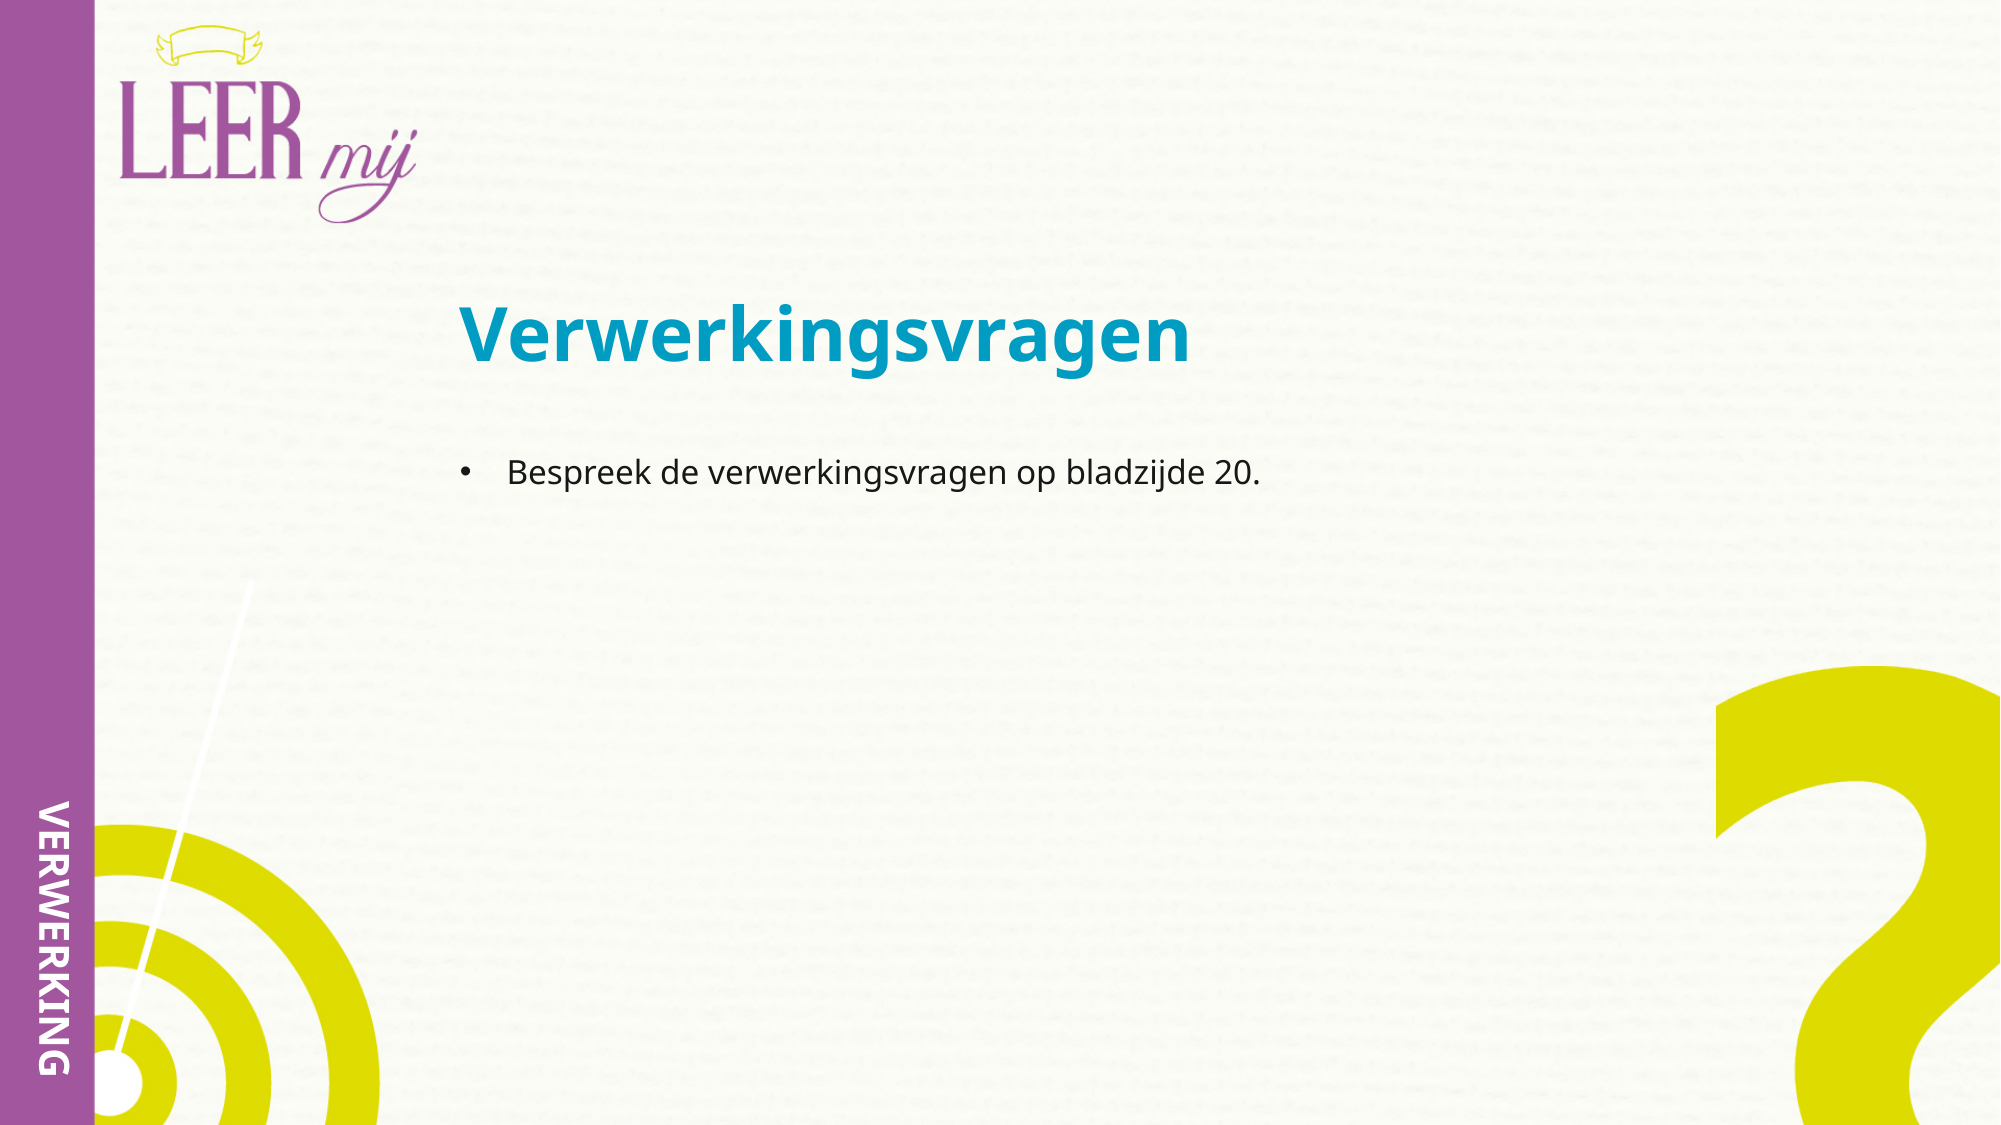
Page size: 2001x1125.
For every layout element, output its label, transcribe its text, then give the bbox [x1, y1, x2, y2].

title Verwerkingsvragen [444, 229, 1841, 386]
list Bespreek de verwerkingsvragen op bladzijde 20. [444, 448, 1841, 968]
picture [0, 0, 2001, 1125]
